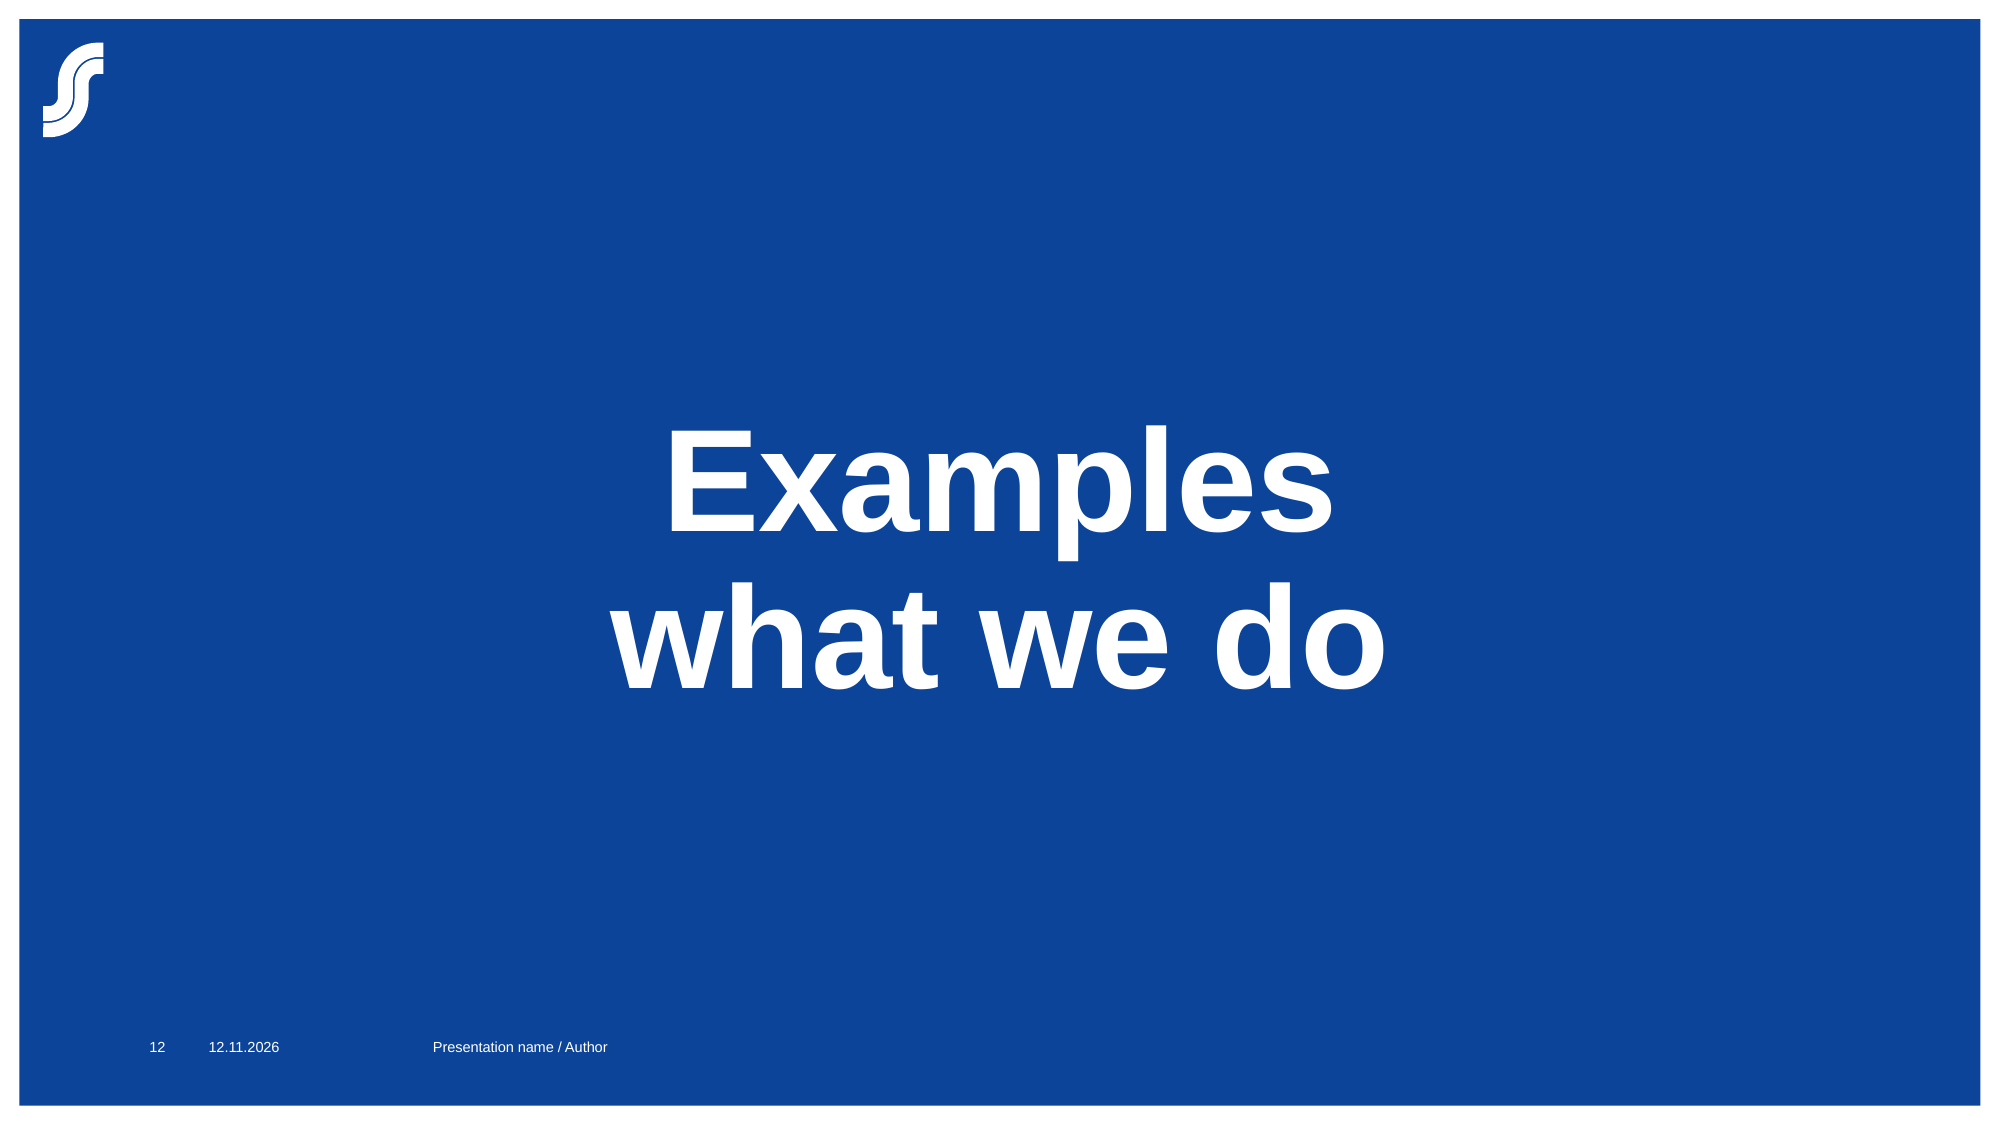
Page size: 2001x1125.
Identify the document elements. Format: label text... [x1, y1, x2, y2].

footer Presentation name / Author [432, 1034, 1284, 1059]
slide_number 12 [149, 1035, 209, 1059]
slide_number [209, 1035, 432, 1059]
title Examples what we do [149, 290, 1851, 835]
